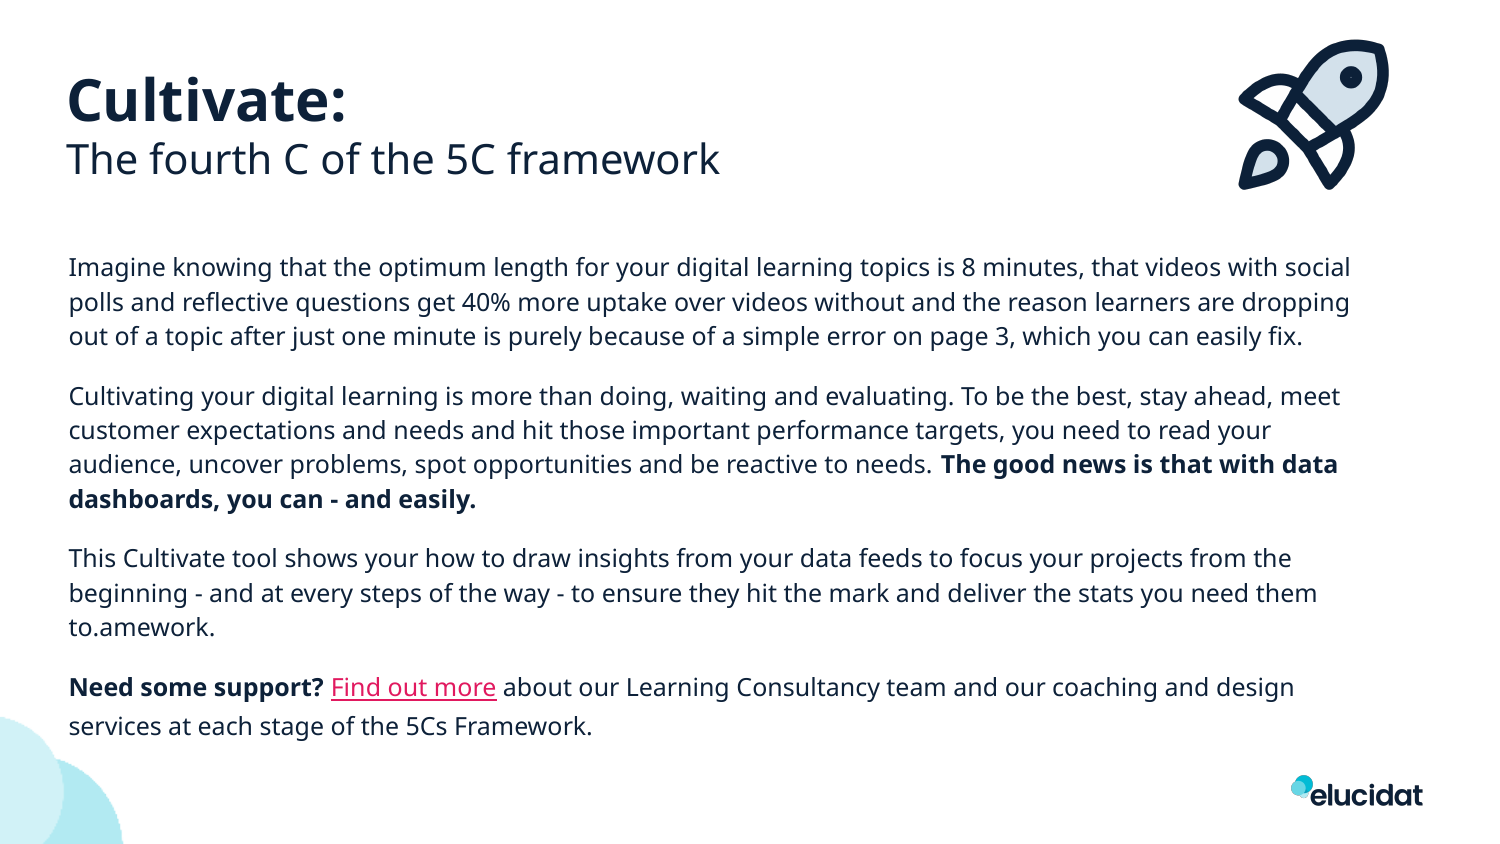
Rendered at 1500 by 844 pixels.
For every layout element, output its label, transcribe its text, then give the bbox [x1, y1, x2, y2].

list Imagine knowing that the optimum length for your digital learning topics is 8 minutes, that videos with social polls and reflective questions get 40% more uptake over videos without and the reason learners are dropping out of a topic after just one minute is purely because of a simple error on page 3, which you can easily fix. Cultivating your digital learning is more than doing, waiting and evaluating. To be the best, stay ahead, meet customer expectations and needs and hit those important performance targets, you need to read your audience, uncover problems, spot opportunities and be reactive to needs. The good news is that with data dashboards, you can - and easily. This Cultivate tool shows your how to draw insights from your data feeds to focus your projects from the beginning - and at every steps of the way - to ensure they hit the mark and deliver the stats you need them to.amework. Need some support? Find out more about our Learning Consultancy team and our coaching and design services at each stage of the 5Cs Framework. [53, 232, 1376, 844]
picture [1376, 768, 1434, 811]
picture [1233, 33, 1394, 195]
title Cultivate: The fourth C of the 5C framework [51, 48, 1449, 439]
